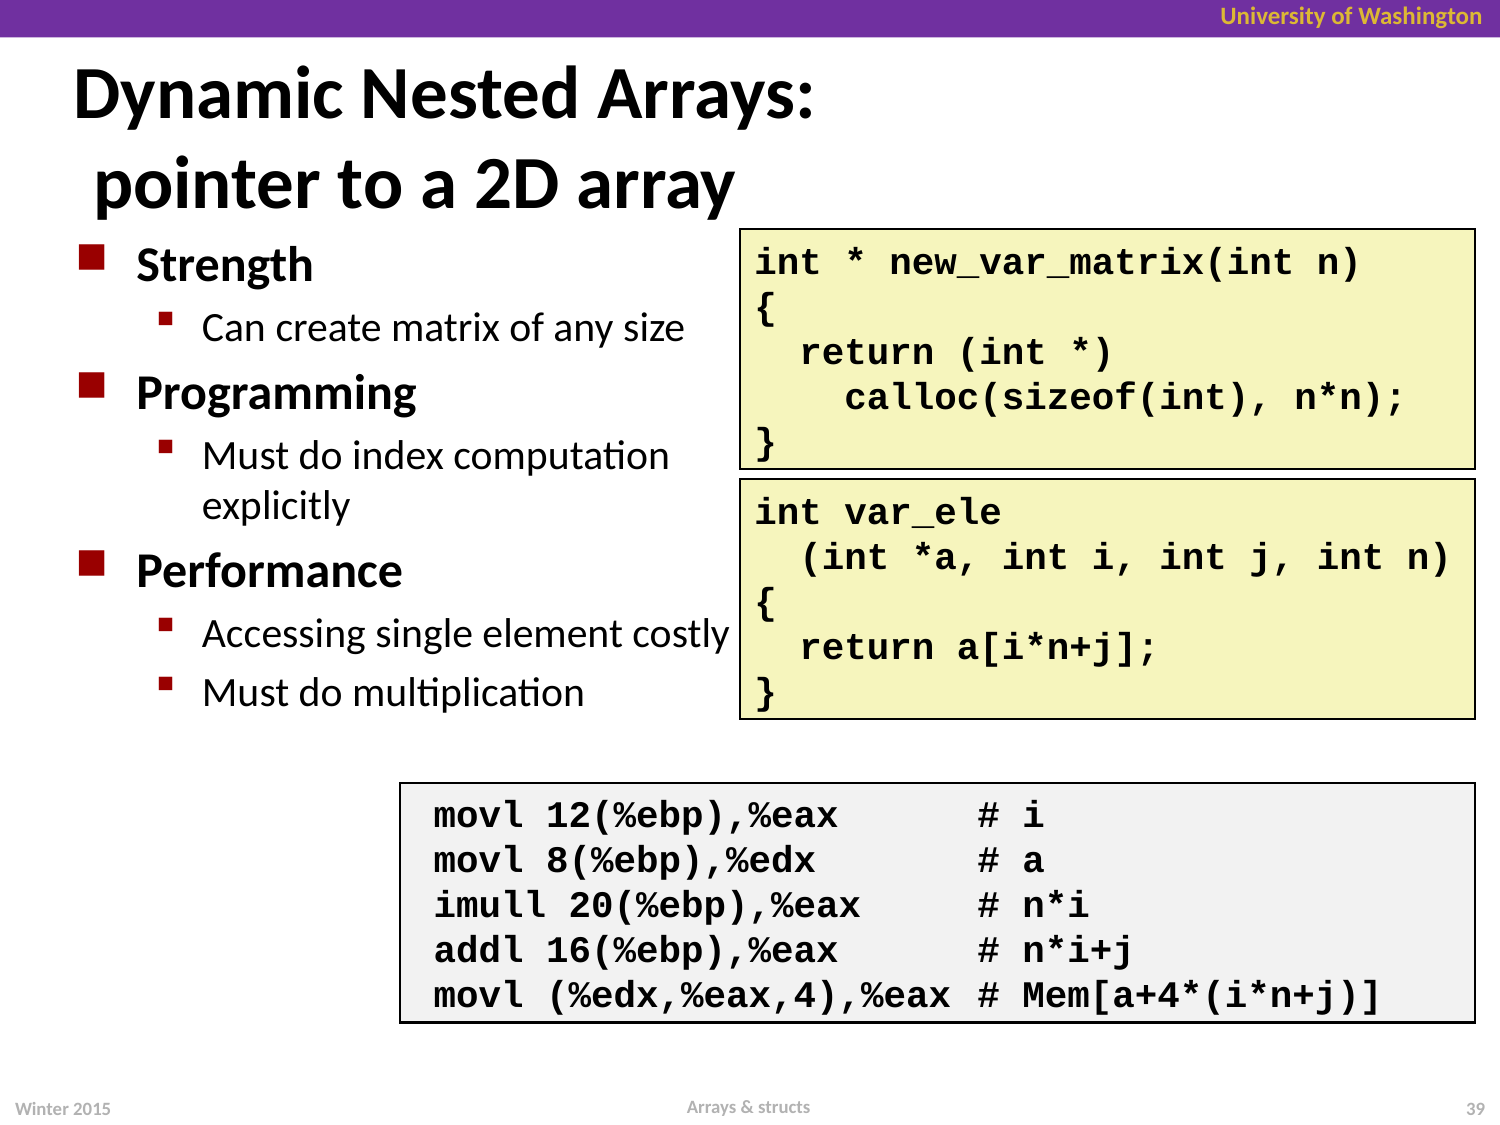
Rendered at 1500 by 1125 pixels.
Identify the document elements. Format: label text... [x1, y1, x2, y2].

list Strength Can create matrix of any size Programming Must do index computation explicitly Performance Accessing single element costly Must do multiplication [64, 223, 1438, 1040]
title Dynamic Nested Arrays: pointer to a 2D array [58, 71, 1438, 197]
slide_number Winter 2015 [0, 1077, 450, 1125]
footer Arrays & structs [511, 1076, 987, 1125]
text_box int var_ele (int *a, int i, int j, int n) { return a[i*n+j]; } [739, 479, 1475, 719]
slide_number 39 [1400, 1077, 1500, 1125]
text_box movl 12(%ebp),%eax # i movl 8(%ebp),%edx # a imull 20(%ebp),%eax # n*i addl 16(%ebp),%eax # n*i+j movl (%edx,%eax,4),%eax # Mem[a+4*(i*n+j)] [399, 783, 1475, 1023]
text_box int * new_var_matrix(int n) { return (int *) calloc(sizeof(int), n*n); } [739, 229, 1475, 469]
